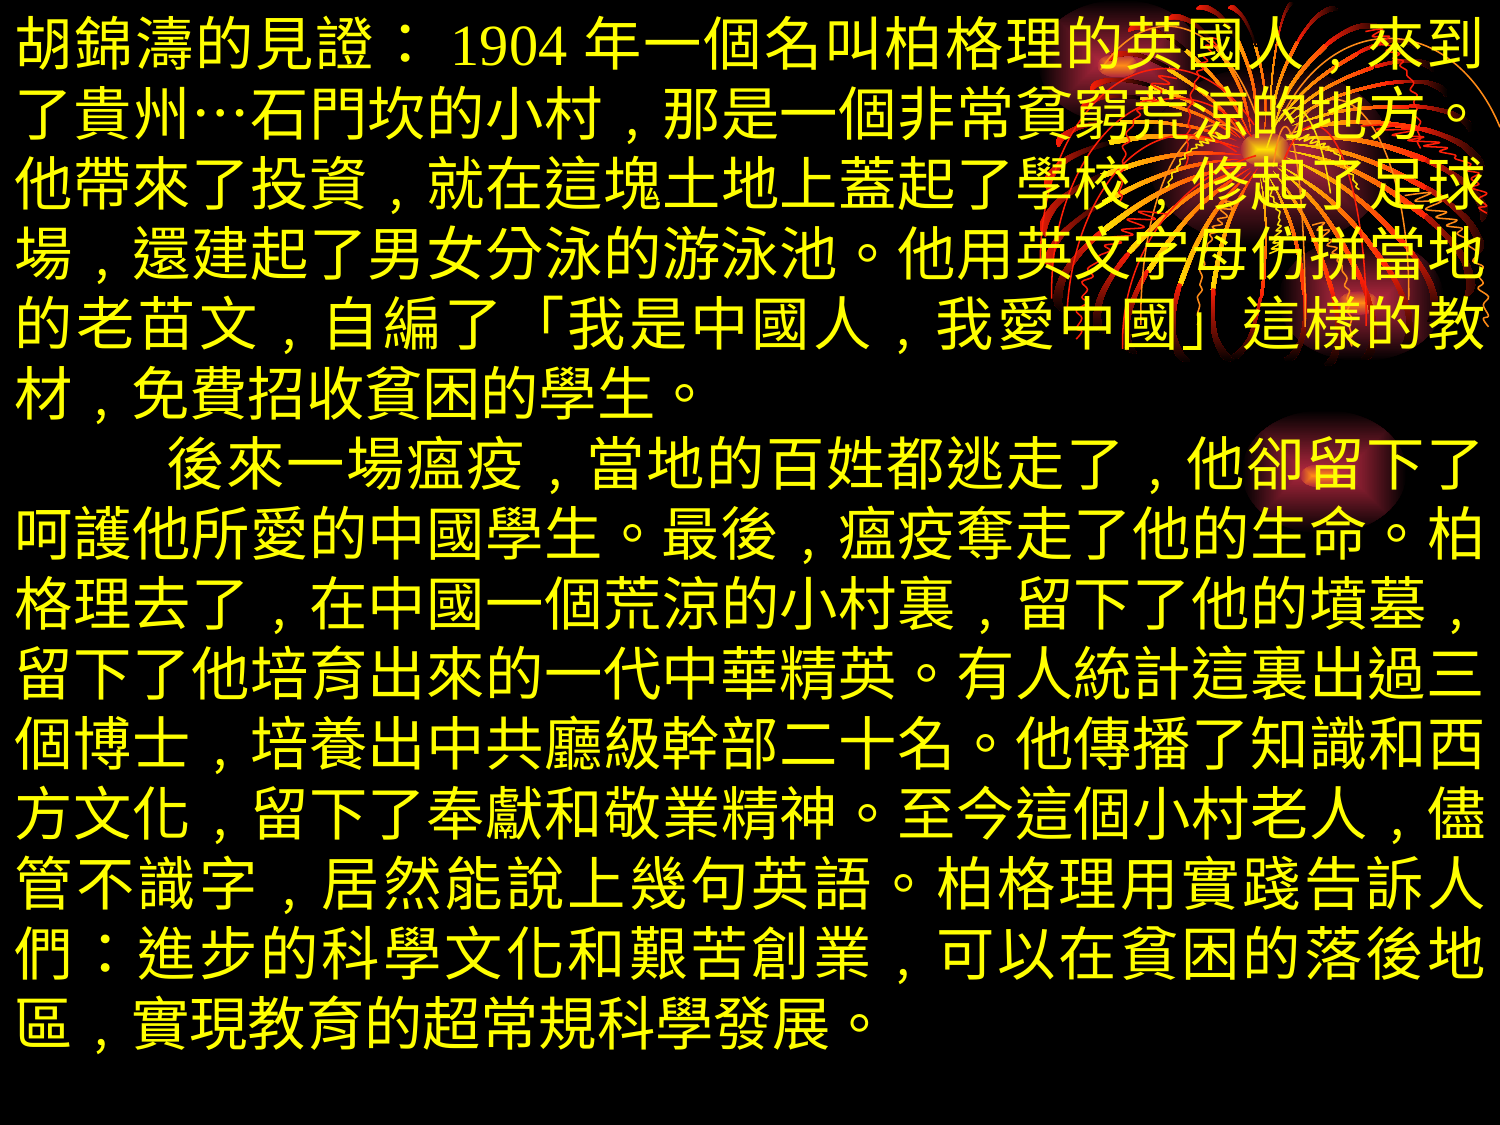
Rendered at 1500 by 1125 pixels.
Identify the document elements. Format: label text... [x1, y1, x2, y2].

text_box 胡錦濤的見證：1904年一個名叫柏格理的英國人﹐來到了貴州…石門坎的小村﹐那是一個非常貧窮荒涼的地方。他帶來了投資﹐就在這塊土地上蓋起了學校﹐修起了足球場﹐還建起了男女分泳的游泳池。他用英文字母仿拼當地的老苗文﹐自編了「我是中國人﹐我愛中國」這樣的教材﹐免費招收貧困的學生。 後來一場瘟疫﹐當地的百姓都逃走了﹐他卻留下了呵護他所愛的中國學生。最後﹐瘟疫奪走了他的生命。柏格理去了﹐在中國一個荒涼的小村裏﹐留下了他的墳墓﹐留下了他培育出來的一代中華精英。有人統計這裏出過三個博士﹐培養出中共廳級幹部二十名。他傳播了知識和西方文化﹐留下了奉獻和敬業精神。至今這個小村老人﹐儘管不識字﹐居然能說上幾句英語。柏格理用實踐告訴人們：進步的科學文化和艱苦創業﹐可以在貧困的落後地區﹐實現教育的超常規科學發展。 [0, 0, 1500, 1065]
